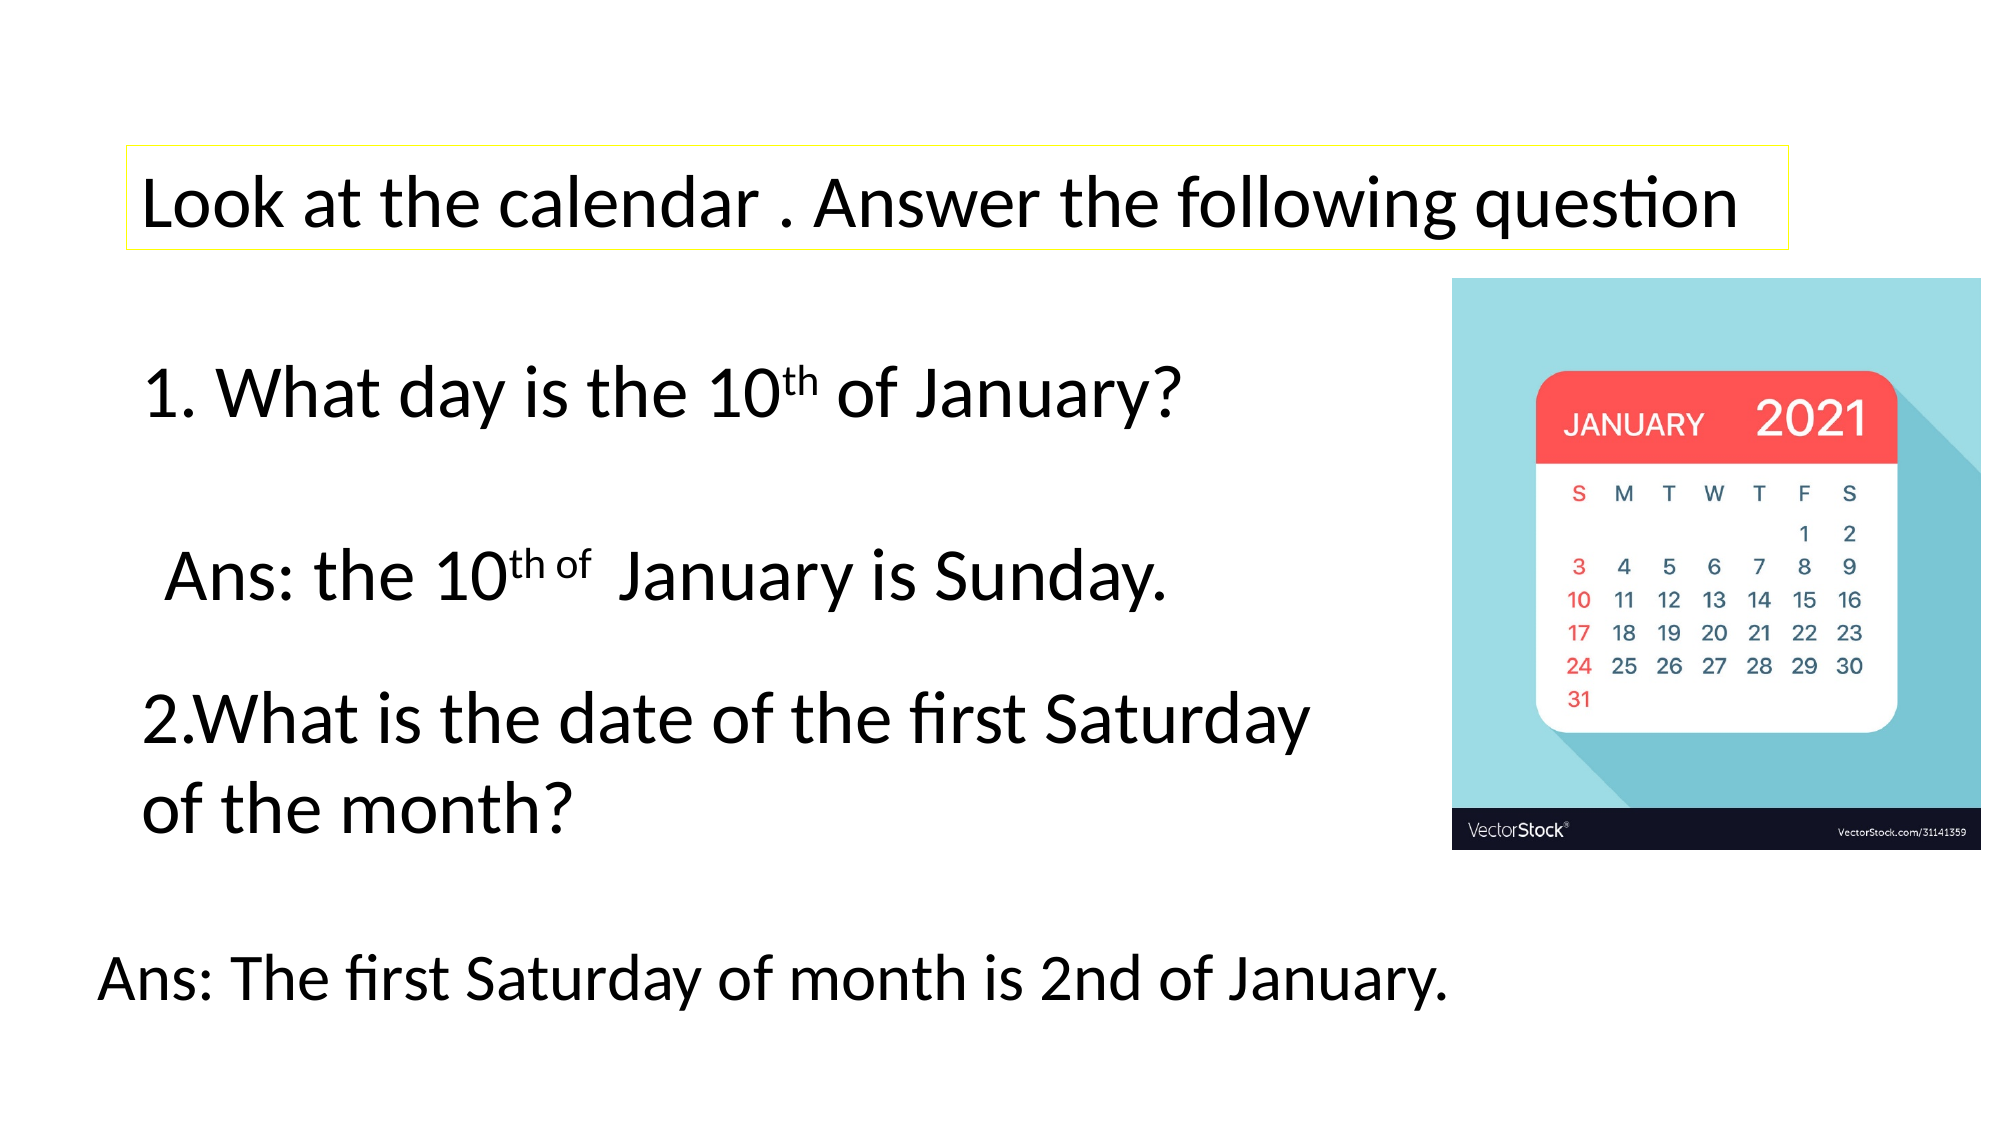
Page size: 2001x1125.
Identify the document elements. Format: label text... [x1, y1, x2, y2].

text_box Ans: The first Saturday of month is 2nd of January. [82, 926, 1622, 1021]
text_box Ans: the 10th of January is Sunday. [150, 518, 1210, 624]
text_box Look at the calendar . Answer the following question [126, 145, 1789, 250]
text_box 1. What day is the 10th of January? [126, 335, 1386, 440]
text_box 2.What is the date of the first Saturday of the month? [126, 660, 1355, 856]
picture [1452, 278, 1981, 850]
